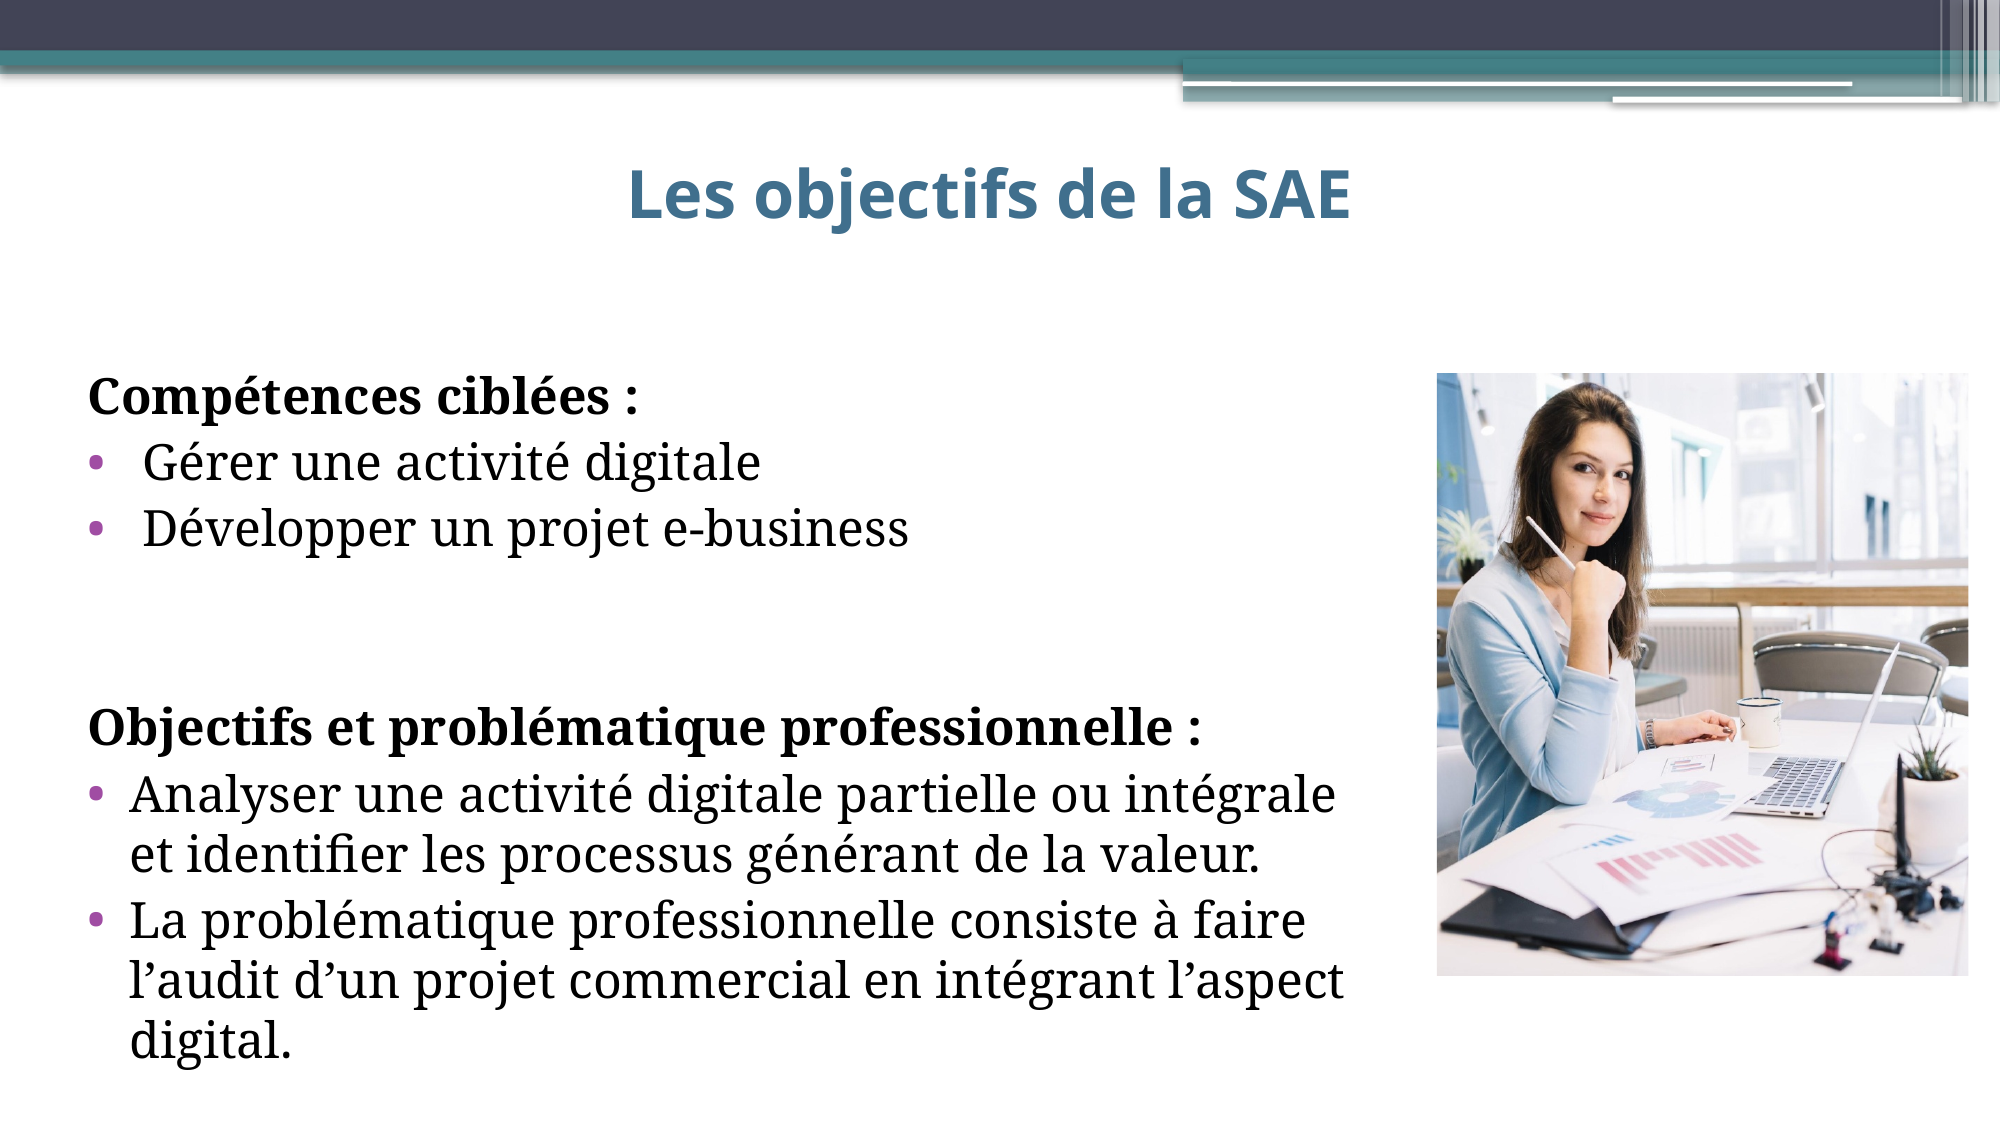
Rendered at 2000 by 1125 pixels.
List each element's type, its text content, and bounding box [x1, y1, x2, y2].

title Les objectifs de la SAE [113, 101, 1849, 282]
picture [1436, 373, 1969, 977]
list Compétences ciblées : Gérer une activité digitale Développer un projet e-business Objectifs et problématique professionnelle : Analyser une activité digitale partielle ou intégrale et identifier les processus générant de la valeur. La problématique professionnelle consiste à faire l’audit d’un projet commercial en intégrant l’aspect digital. [54, 290, 1390, 1090]
